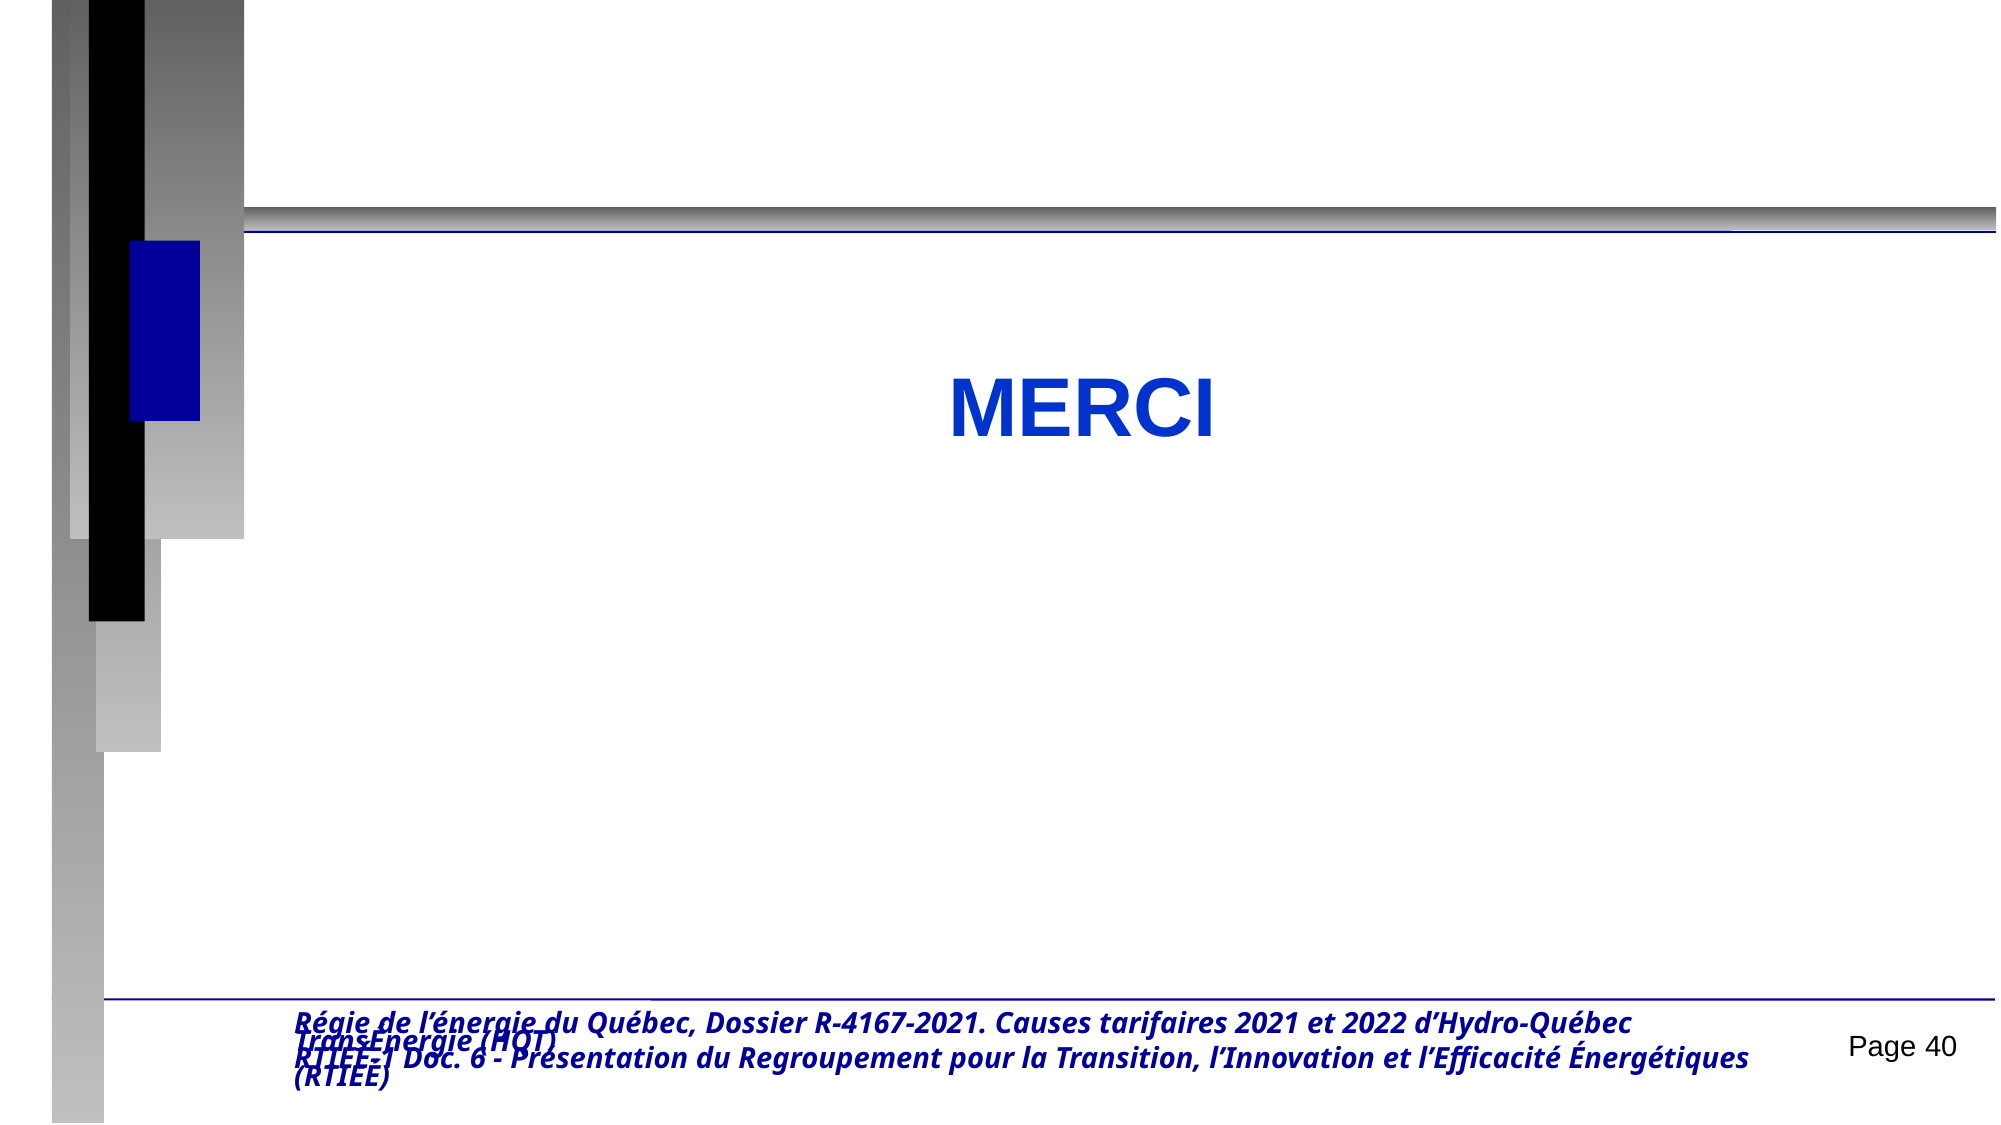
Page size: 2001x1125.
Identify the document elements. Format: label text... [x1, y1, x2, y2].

text_box Régie de l’énergie du Québec, Dossier R-4167-2021. Causes tarifaires 2021 et 2022 d’Hydro-Québec TransÉnergie (HQT) RTIEÉ-1 Doc. 6 - Présentation du Regroupement pour la Transition, l’Innovation et l’Efficacité Énergétiques (RTIEÉ) [279, 1012, 1768, 1123]
list Merci [279, 255, 1886, 988]
